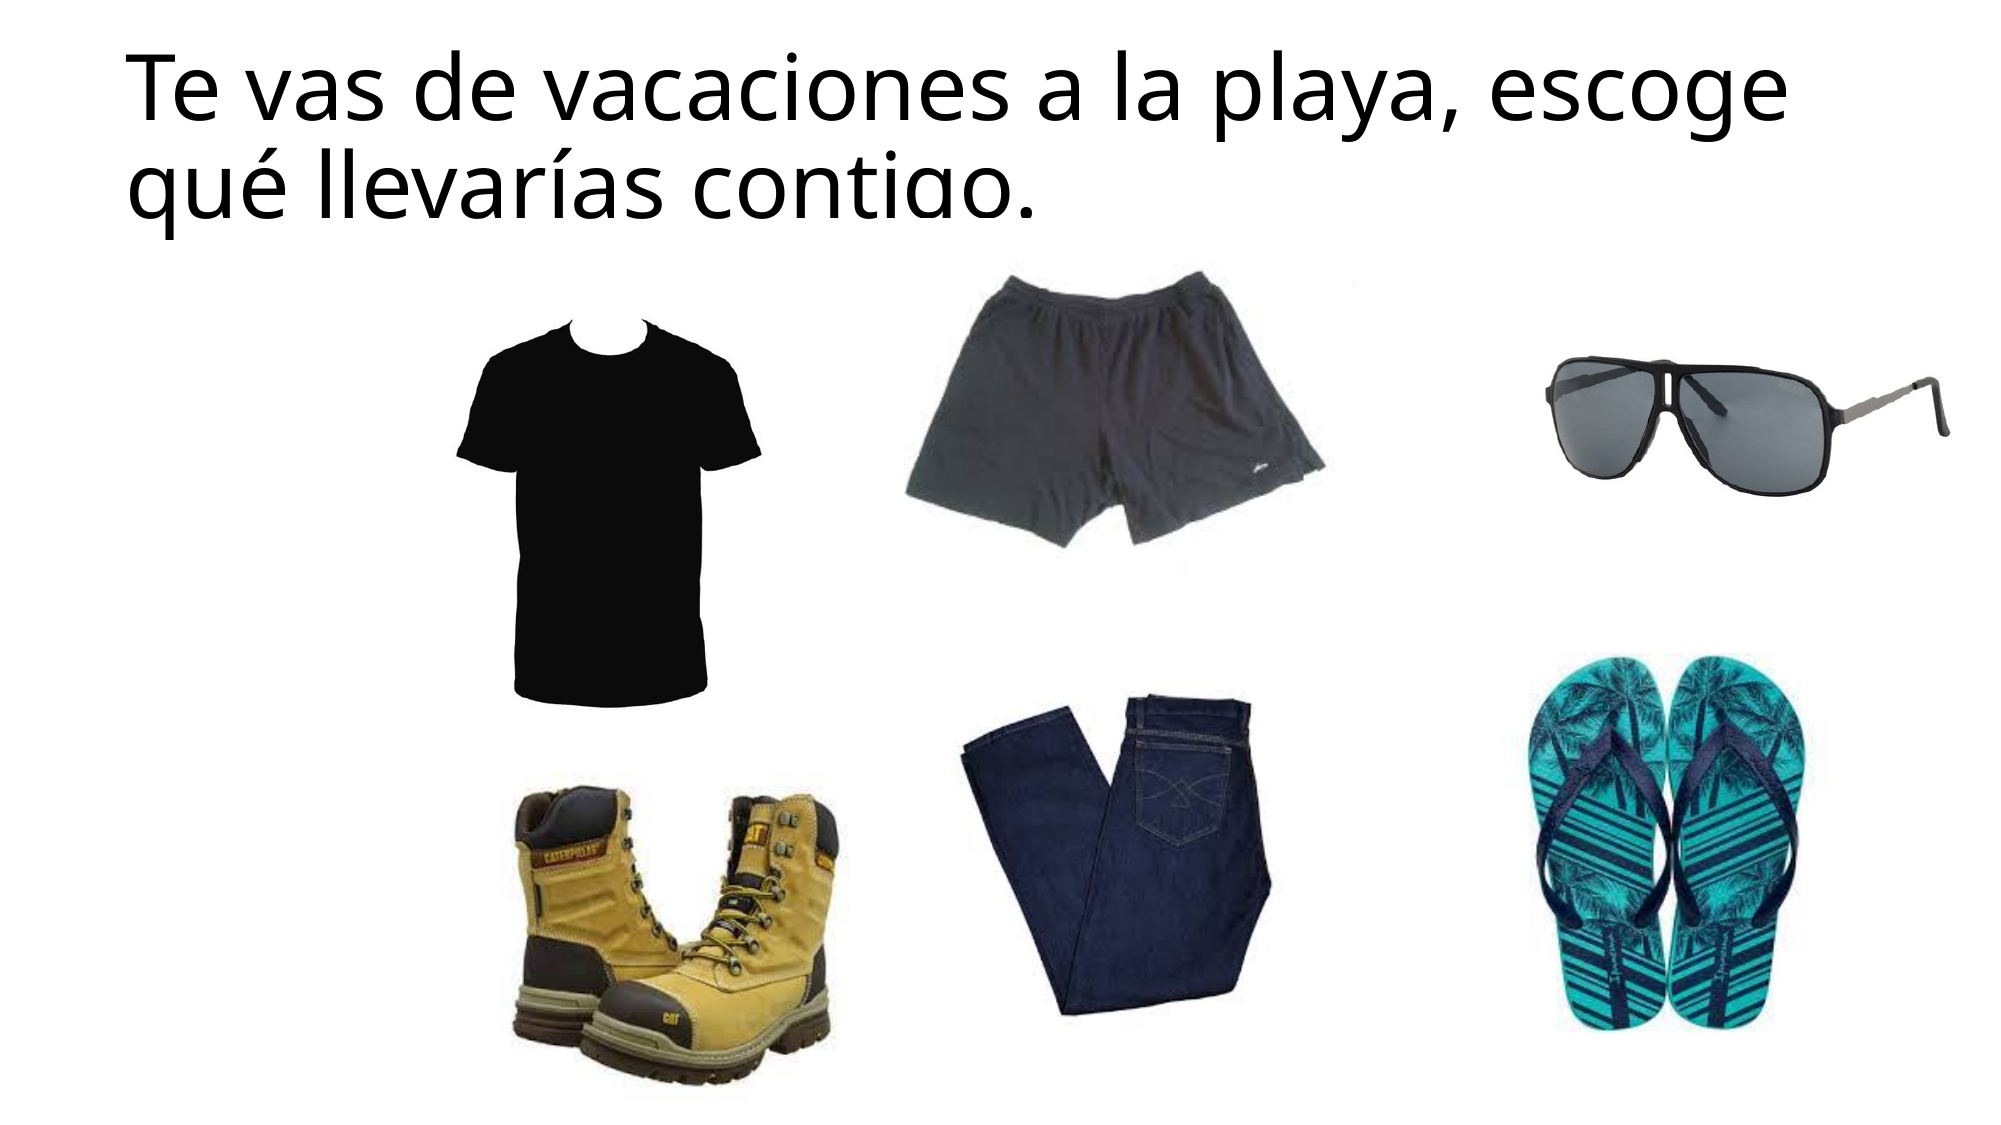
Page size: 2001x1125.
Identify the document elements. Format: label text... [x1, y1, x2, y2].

picture [1528, 208, 1969, 649]
picture [875, 218, 1358, 580]
picture [498, 749, 851, 1102]
title Te vas de vacaciones a la playa, escoge qué llevarías contigo. [110, 31, 1836, 249]
picture [437, 297, 783, 730]
picture [1476, 653, 1857, 1034]
picture [944, 677, 1290, 1034]
